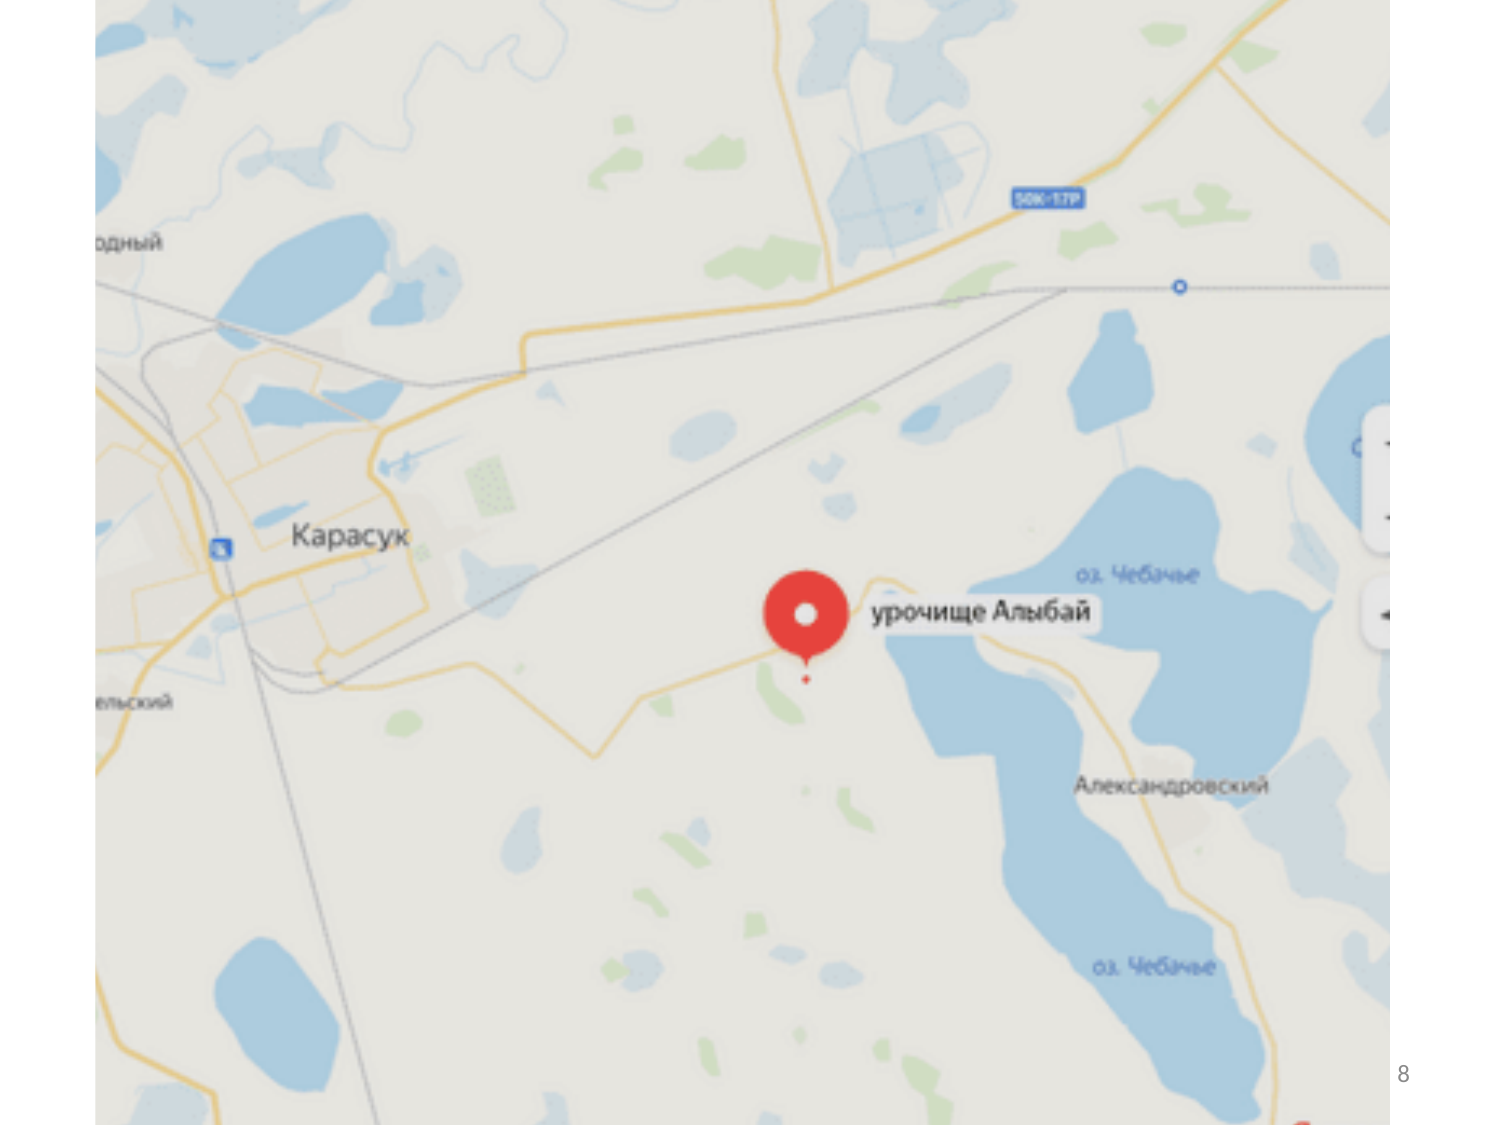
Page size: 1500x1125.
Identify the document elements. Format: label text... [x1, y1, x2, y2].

slide_number 8 [1395, 1042, 1425, 1103]
picture [95, 0, 1391, 1125]
